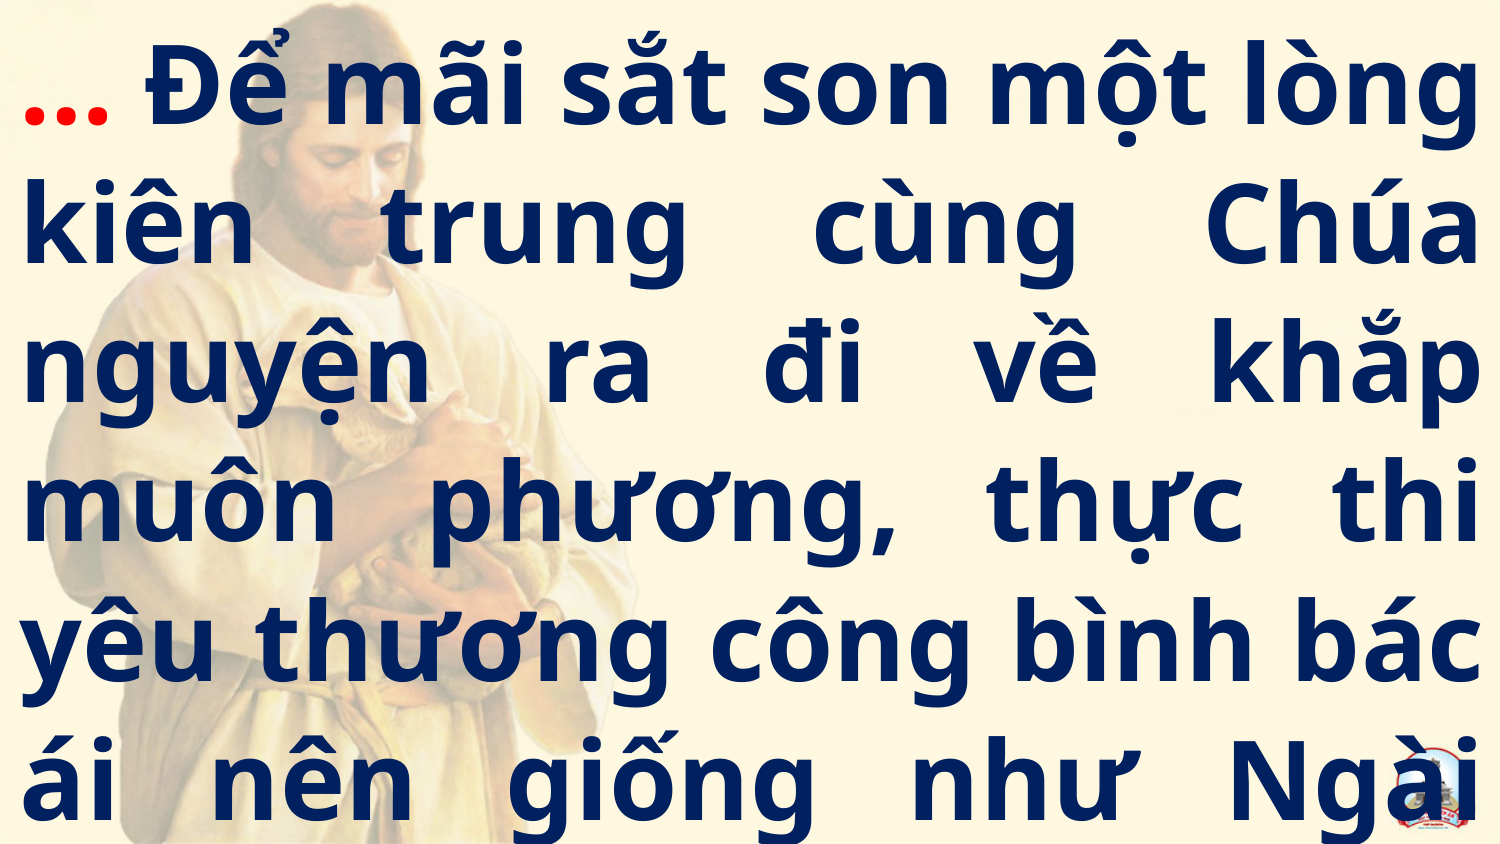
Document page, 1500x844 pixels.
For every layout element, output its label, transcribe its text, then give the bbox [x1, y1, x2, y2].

list … Để mãi sắt son một lòng kiên trung cùng Chúa nguyện ra đi về khắp muôn phương, thực thi yêu thương công bình bác ái nên giống như Ngài suốt đời vui dâng hiến chẳng ngơi. [0, 0, 1500, 844]
